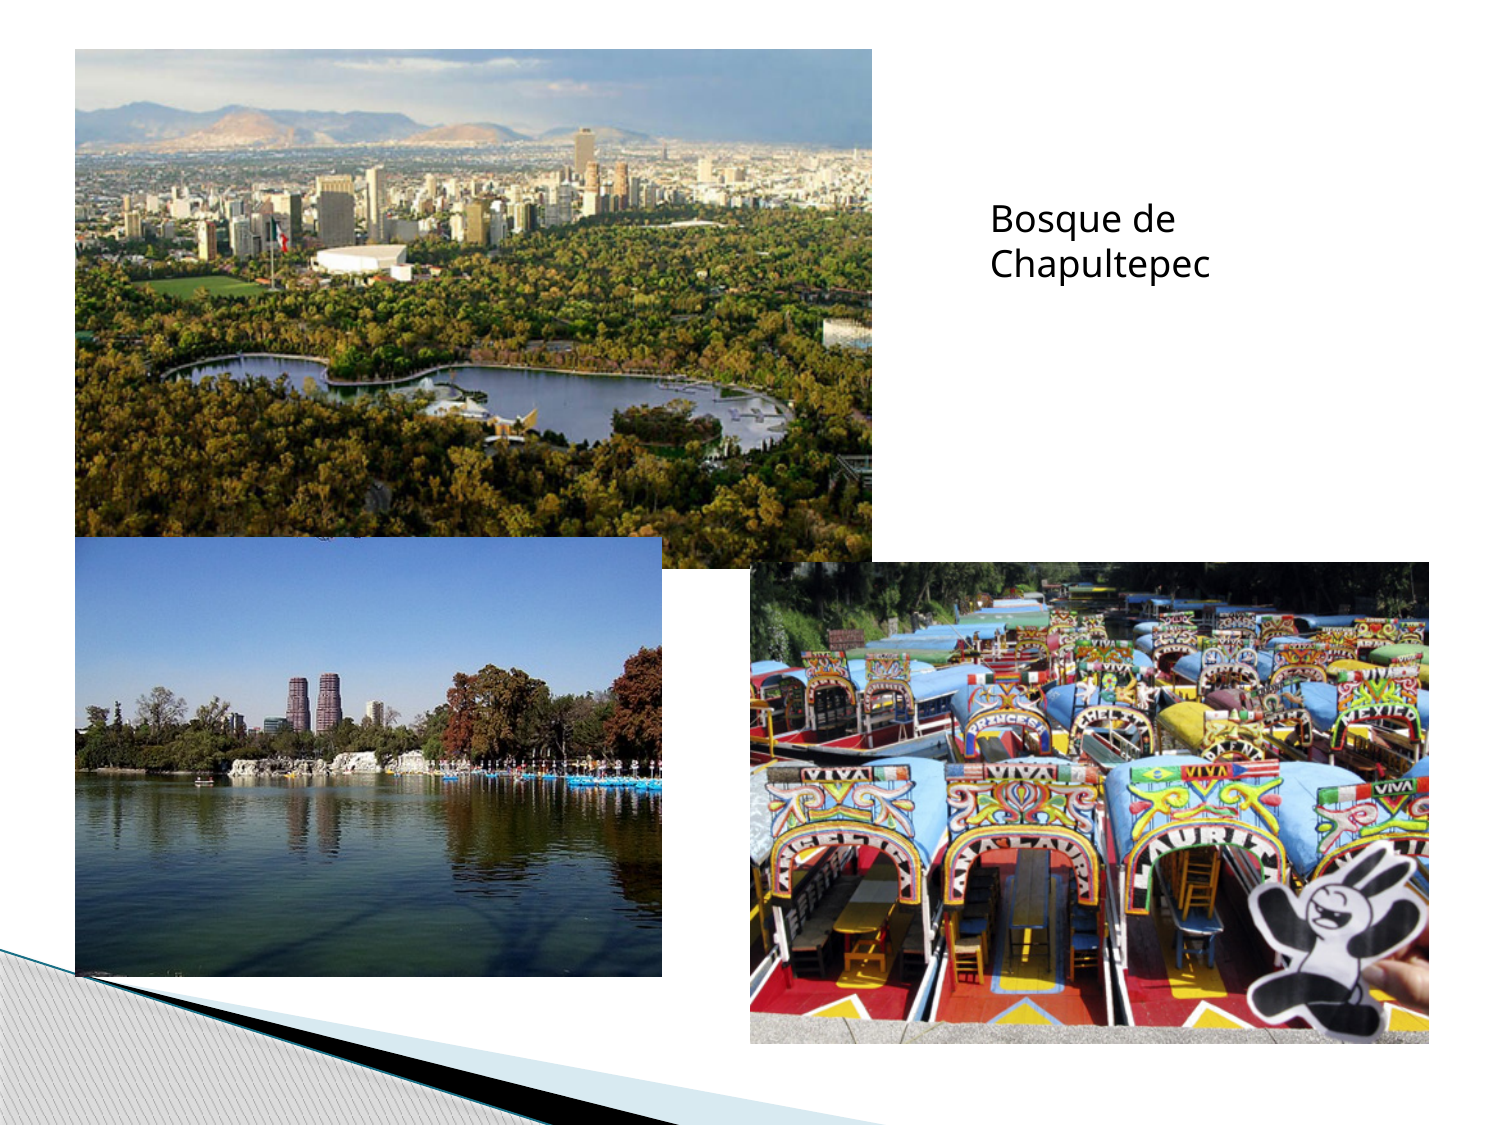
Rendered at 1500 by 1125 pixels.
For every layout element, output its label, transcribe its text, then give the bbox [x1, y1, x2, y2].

picture [74, 49, 1429, 1044]
text_box Bosque de Chapultepec [974, 187, 1413, 293]
